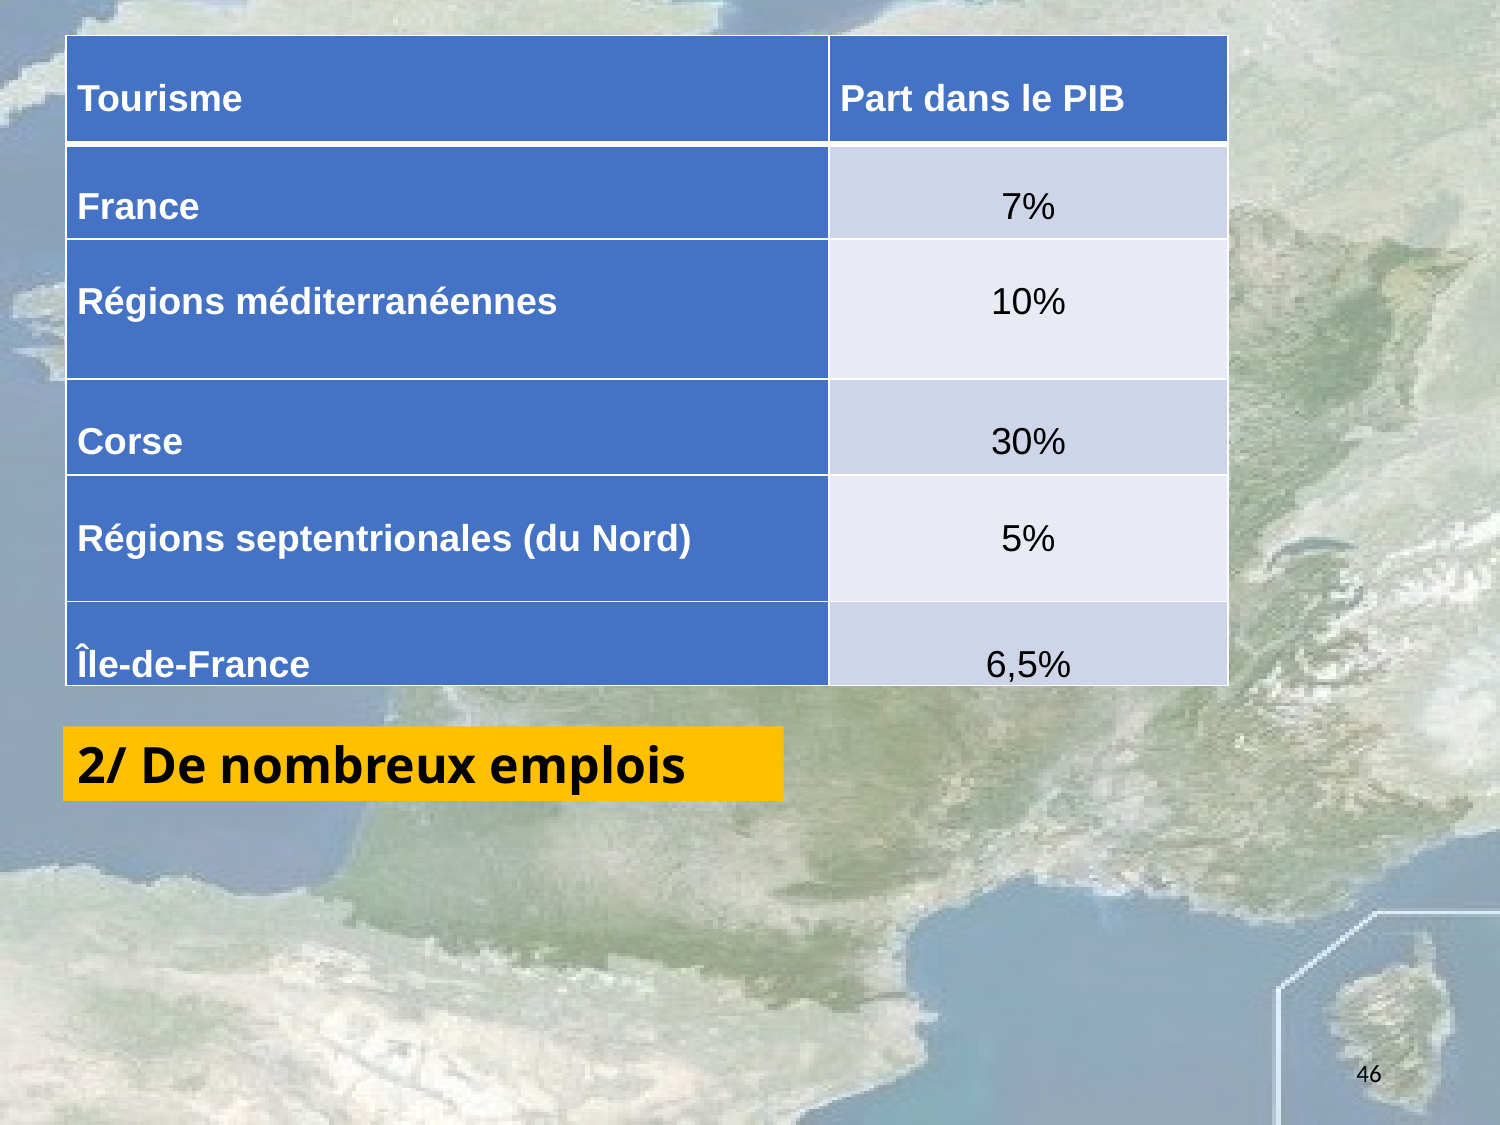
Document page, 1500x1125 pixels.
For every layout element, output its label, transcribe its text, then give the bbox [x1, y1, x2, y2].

table_header Part dans le PIB [830, 36, 1227, 141]
table_cell 7% [830, 147, 1227, 238]
table_cell 5% [830, 476, 1227, 601]
table_cell 6,5% [830, 602, 1227, 685]
text_box 2/ De nombreux emplois [63, 726, 784, 801]
table_cell Régions méditerranéennes [67, 240, 828, 378]
table_cell Régions septentrionales (du Nord) [67, 476, 828, 601]
slide_number 46 [1059, 1042, 1397, 1103]
table_cell Corse [67, 380, 828, 474]
table_header Tourisme [67, 36, 828, 141]
table_cell 10% [830, 240, 1227, 378]
table_cell France [67, 147, 828, 238]
table_cell Île-de-France [67, 602, 828, 685]
table_cell 30% [830, 380, 1227, 474]
